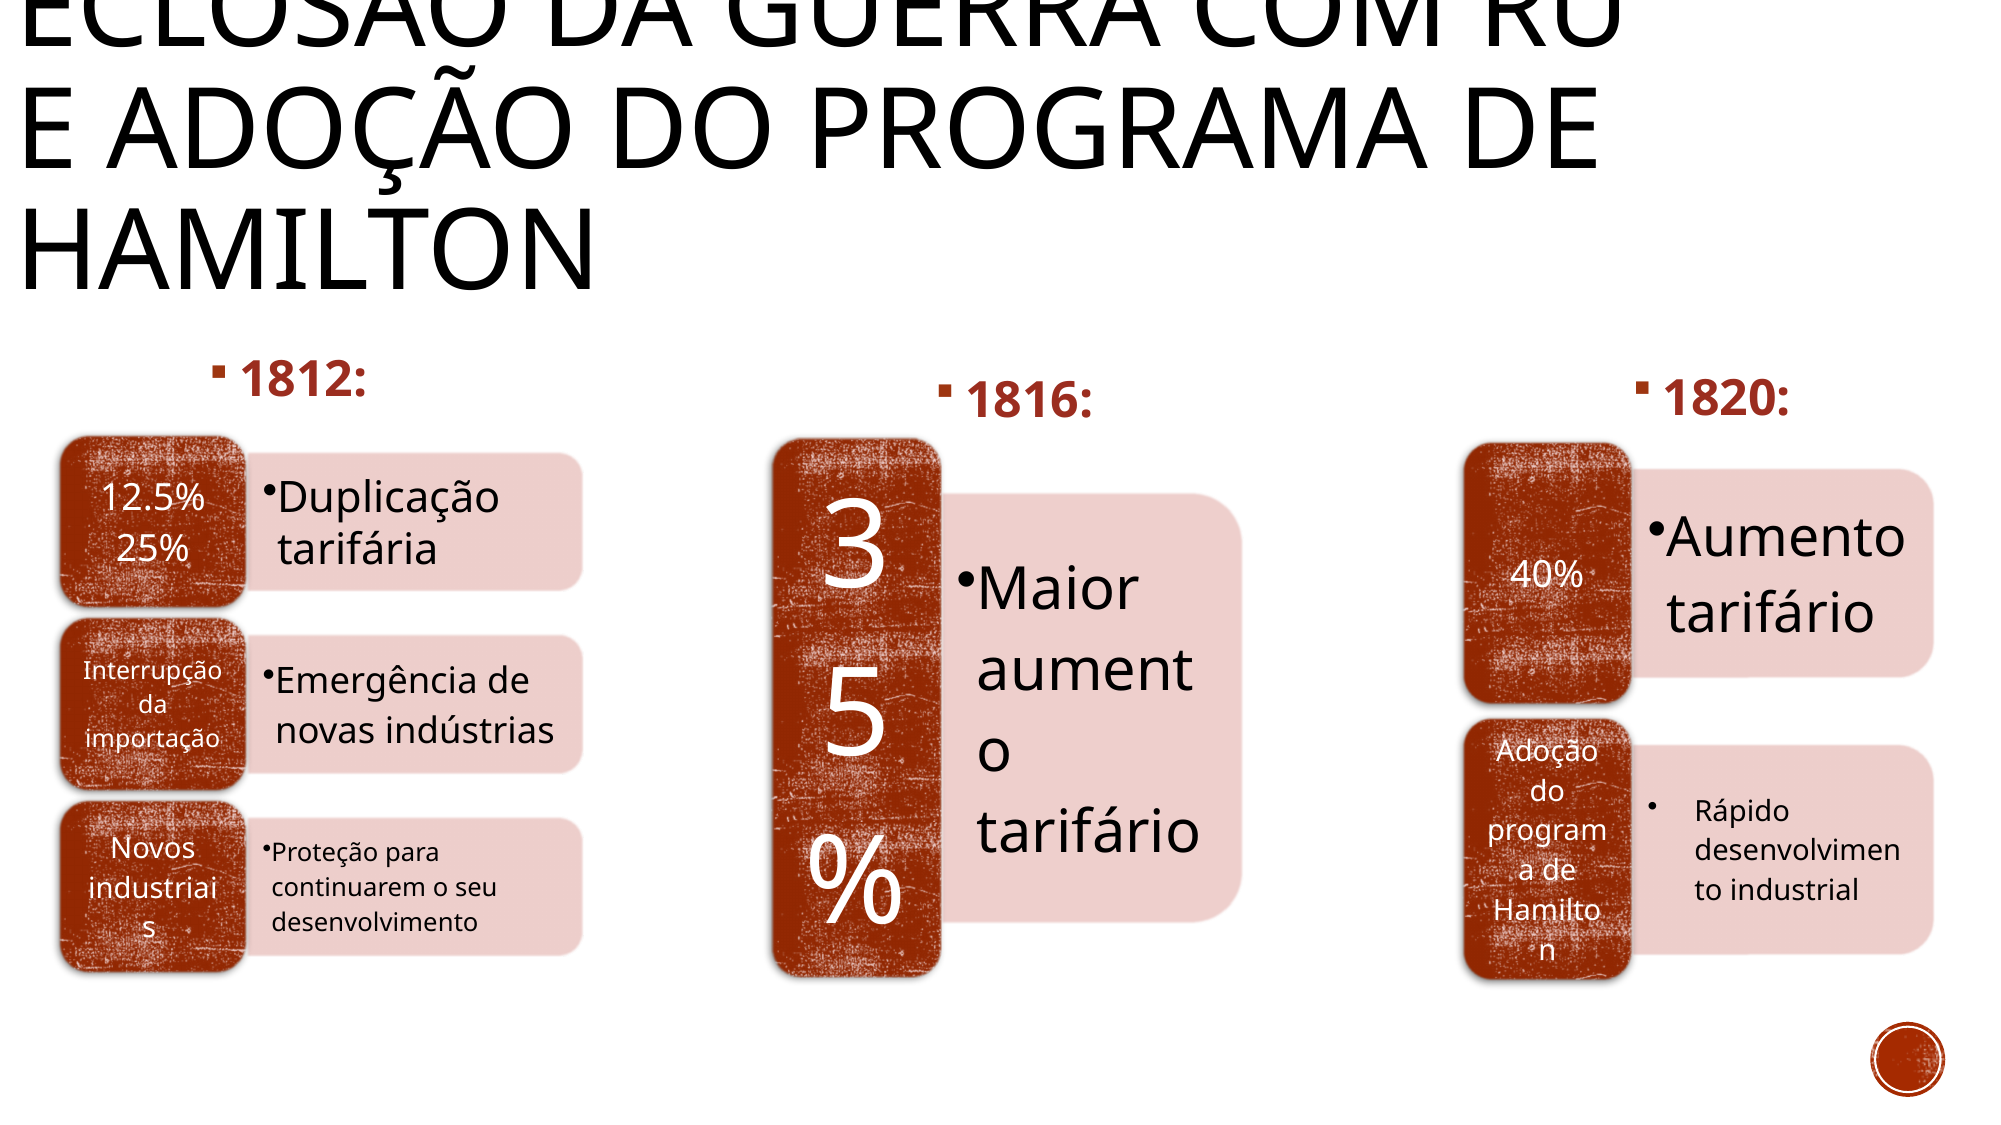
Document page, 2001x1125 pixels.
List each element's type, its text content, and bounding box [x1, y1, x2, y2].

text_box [60, 435, 581, 974]
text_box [772, 439, 1243, 976]
title Eclosão da guerra com RU e adoção do programa de hamilton [0, 0, 1650, 264]
text_box 1816: [726, 361, 1303, 1099]
list 1812: [0, 346, 577, 1084]
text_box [1465, 443, 1934, 980]
text_box 1820: [1423, 359, 2000, 1097]
